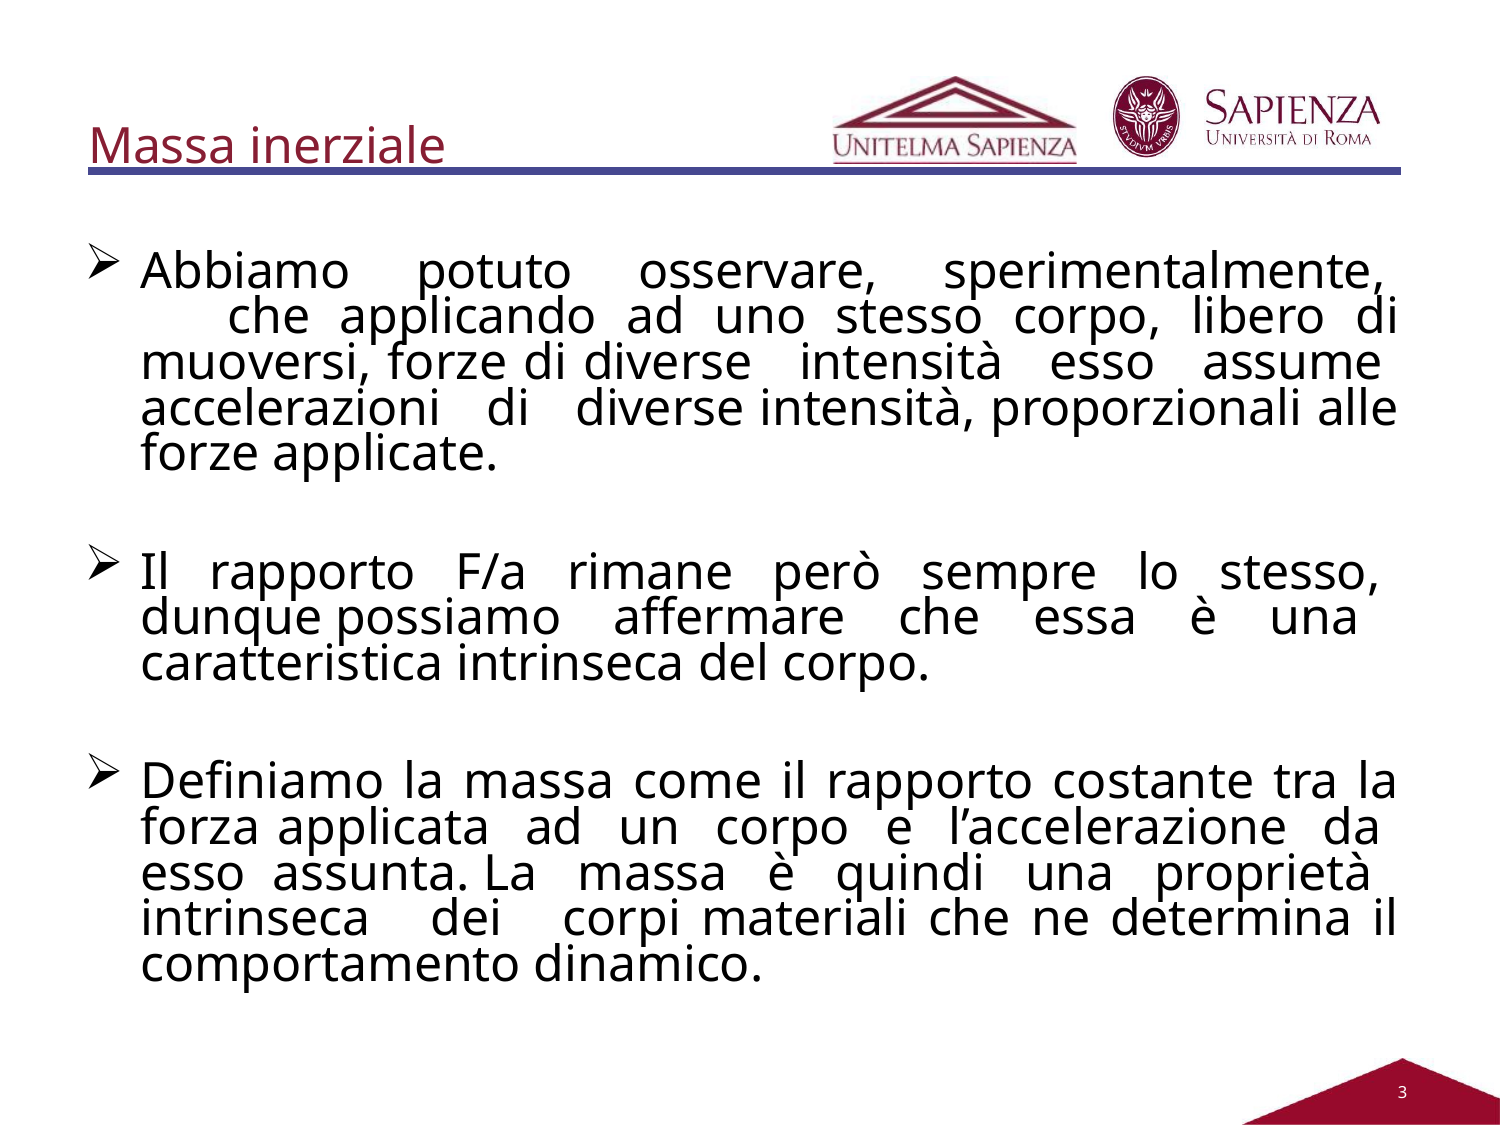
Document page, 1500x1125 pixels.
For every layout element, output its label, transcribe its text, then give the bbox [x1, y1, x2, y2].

picture [832, 76, 1077, 113]
picture [1104, 66, 1414, 164]
text_box Massa inerziale Abbiamo potuto osservare, sperimentalmente, che applicando ad uno stesso corpo, libero di muoversi, forze di diverse intensità esso assume accelerazioni di diverse intensità, proporzionali alle forze applicate. Il rapporto F/a rimane però sempre lo stesso, dunque possiamo affermare che essa è una caratteristica intrinseca del corpo. Definiamo la massa come il rapporto costante tra la forza applicata ad un corpo e l’accelerazione da esso assunta. La massa è quindi una proprietà intrinseca dei corpi materiali che ne determina il comportamento dinamico. [82, 113, 1400, 991]
slide_number 2 [1393, 1081, 1422, 1125]
picture [1241, 1058, 1500, 1125]
